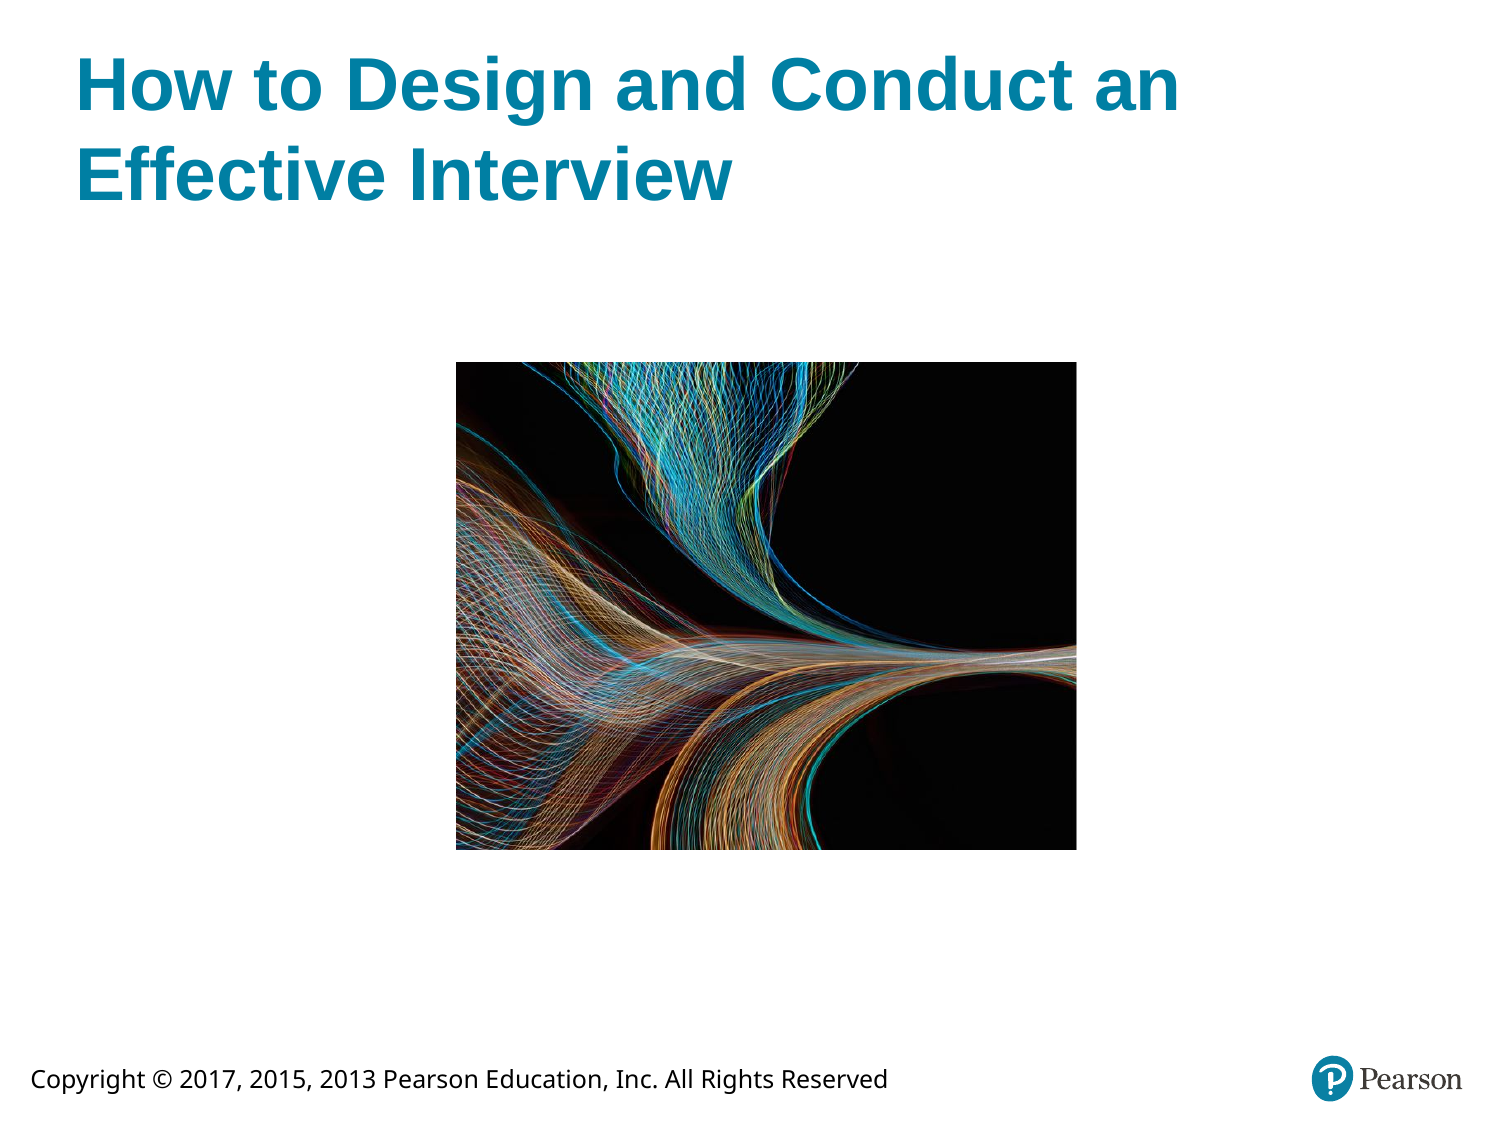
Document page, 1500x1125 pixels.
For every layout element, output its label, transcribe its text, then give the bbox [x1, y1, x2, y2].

picture [456, 362, 1077, 851]
title How to Design and Conduct an Effective Interview [75, 35, 1425, 216]
